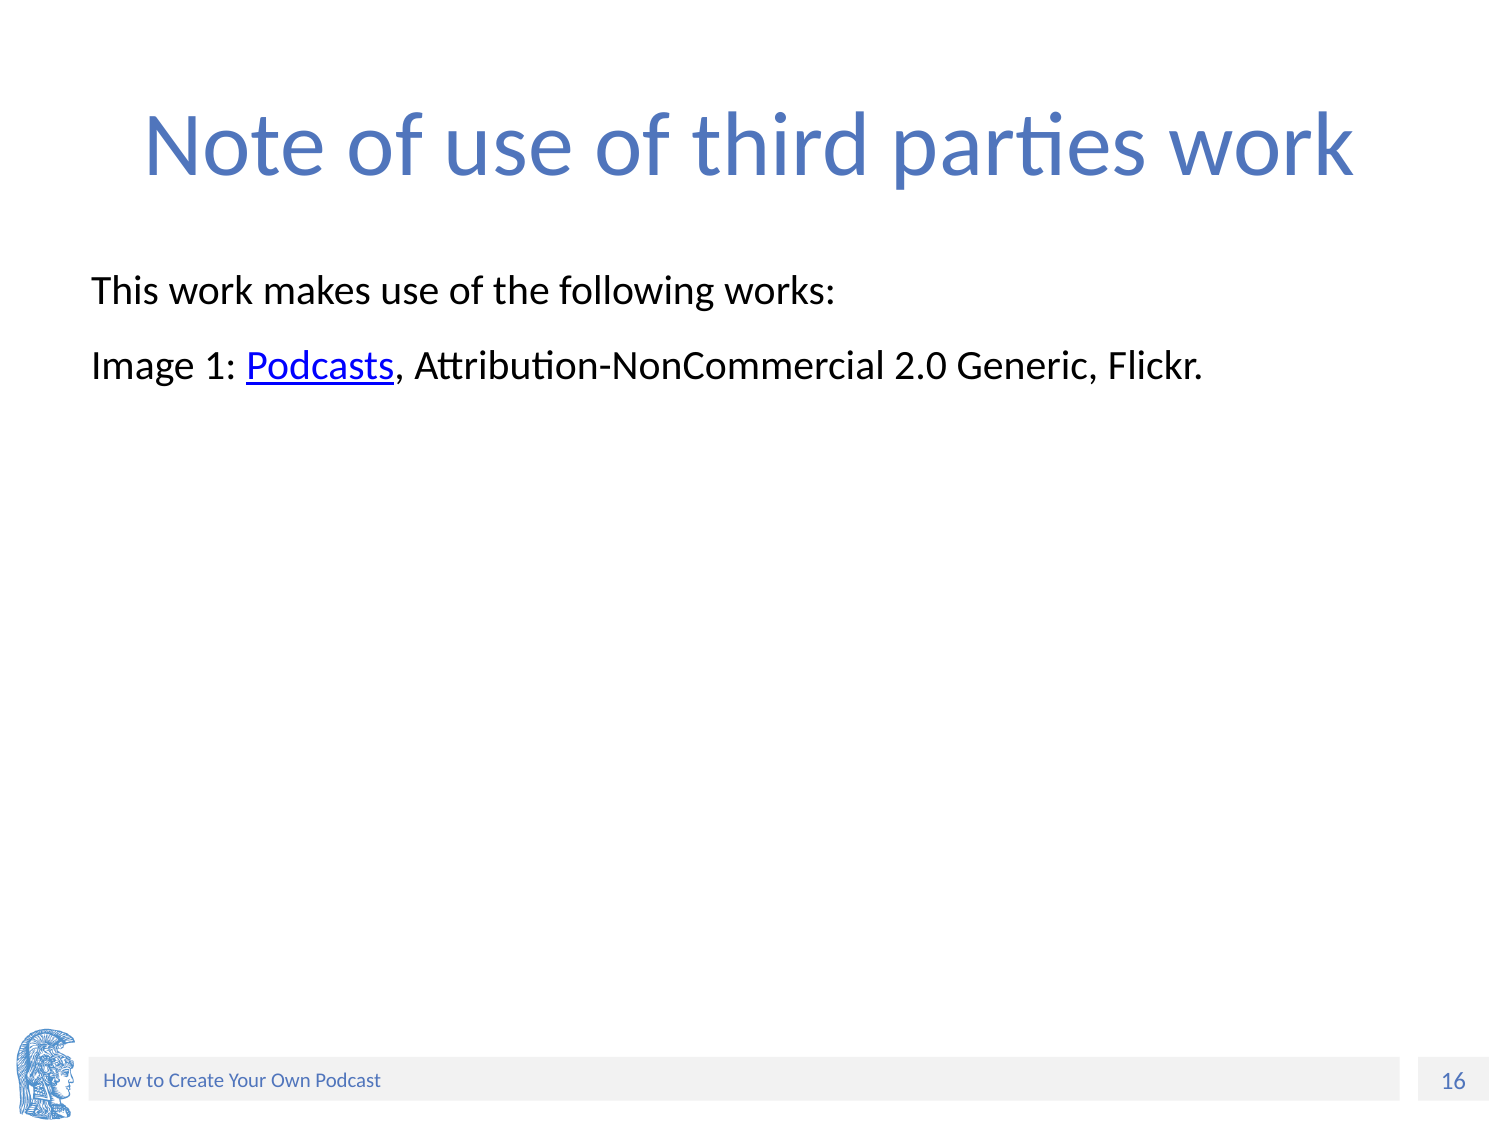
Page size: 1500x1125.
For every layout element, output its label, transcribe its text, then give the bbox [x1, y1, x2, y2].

picture [9, 1025, 81, 1120]
list This work makes use of the following works: Image 1: Podcasts, Attribution-NonCommercial 2.0 Generic, Flickr. [76, 255, 1427, 998]
title Note of use of third parties work [75, 45, 1425, 233]
